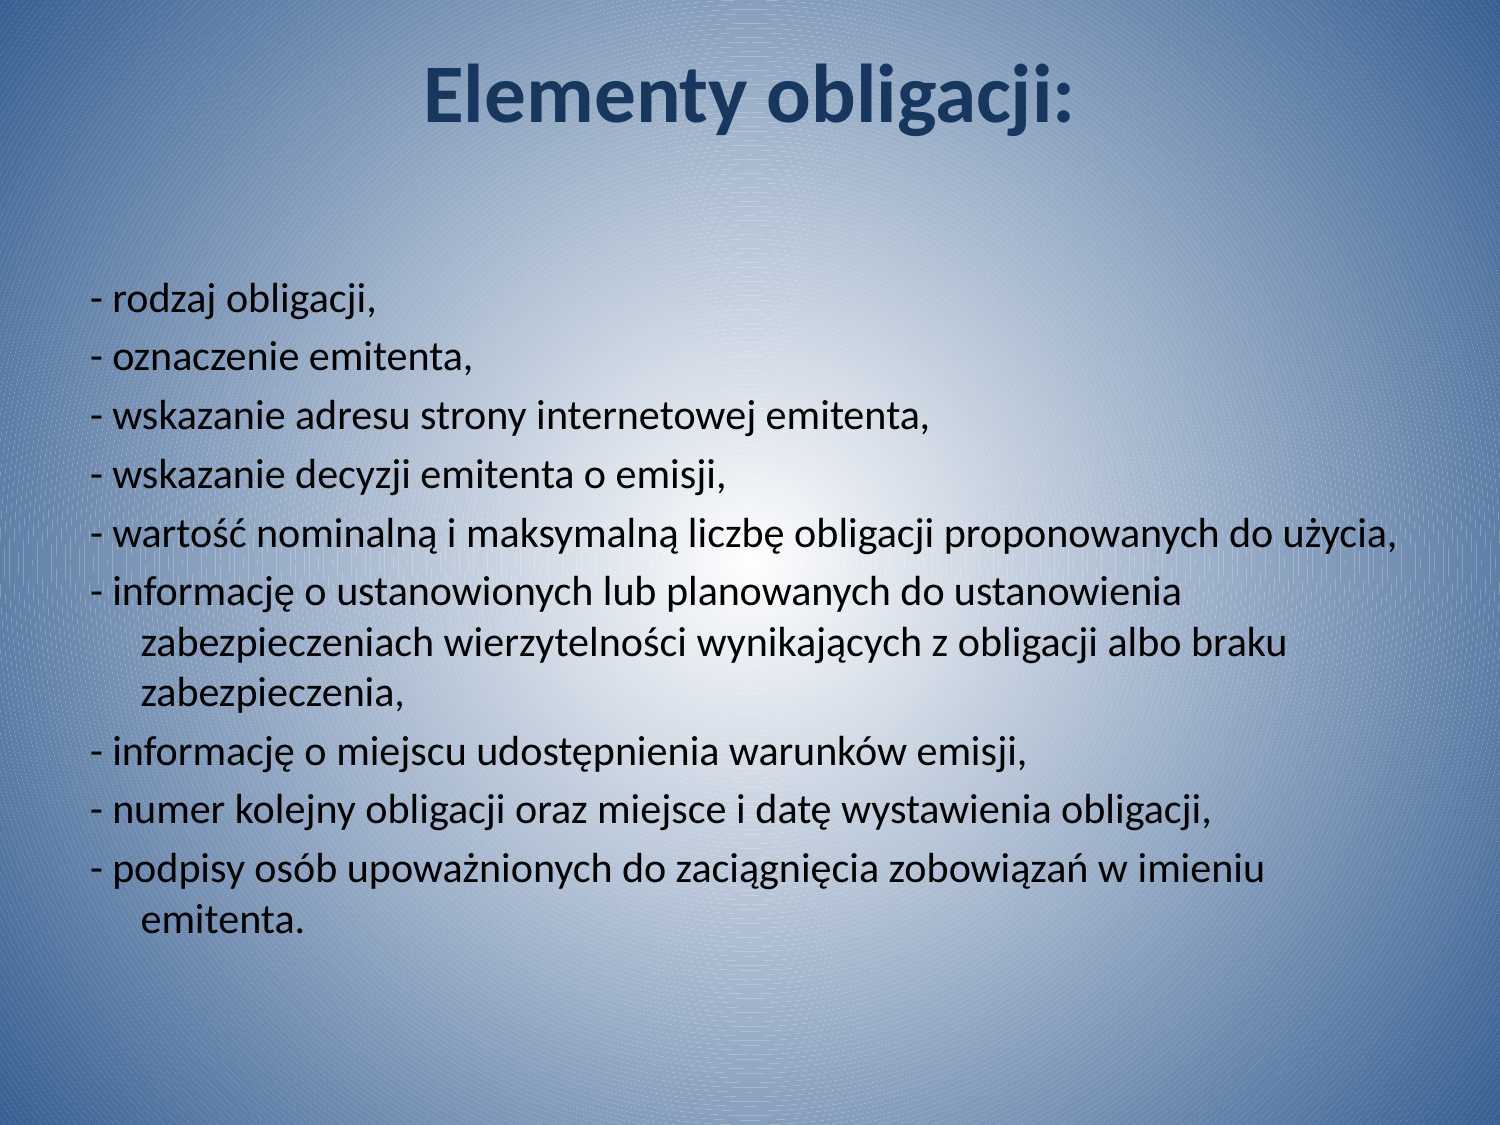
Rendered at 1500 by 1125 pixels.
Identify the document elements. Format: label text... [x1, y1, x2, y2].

list - rodzaj obligacji, - oznaczenie emitenta, - wskazanie adresu strony internetowej emitenta, - wskazanie decyzji emitenta o emisji, - wartość nominalną i maksymalną liczbę obligacji proponowanych do użycia, - informację o ustanowionych lub planowanych do ustanowienia zabezpieczeniach wierzytelności wynikających z obligacji albo braku zabezpieczenia, - informację o miejscu udostępnienia warunków emisji, - numer kolejny obligacji oraz miejsce i datę wystawienia obligacji, - podpisy osób upoważnionych do zaciągnięcia zobowiązań w imieniu emitenta. [75, 262, 1425, 1005]
title Elementy obligacji: [75, 45, 1425, 233]
